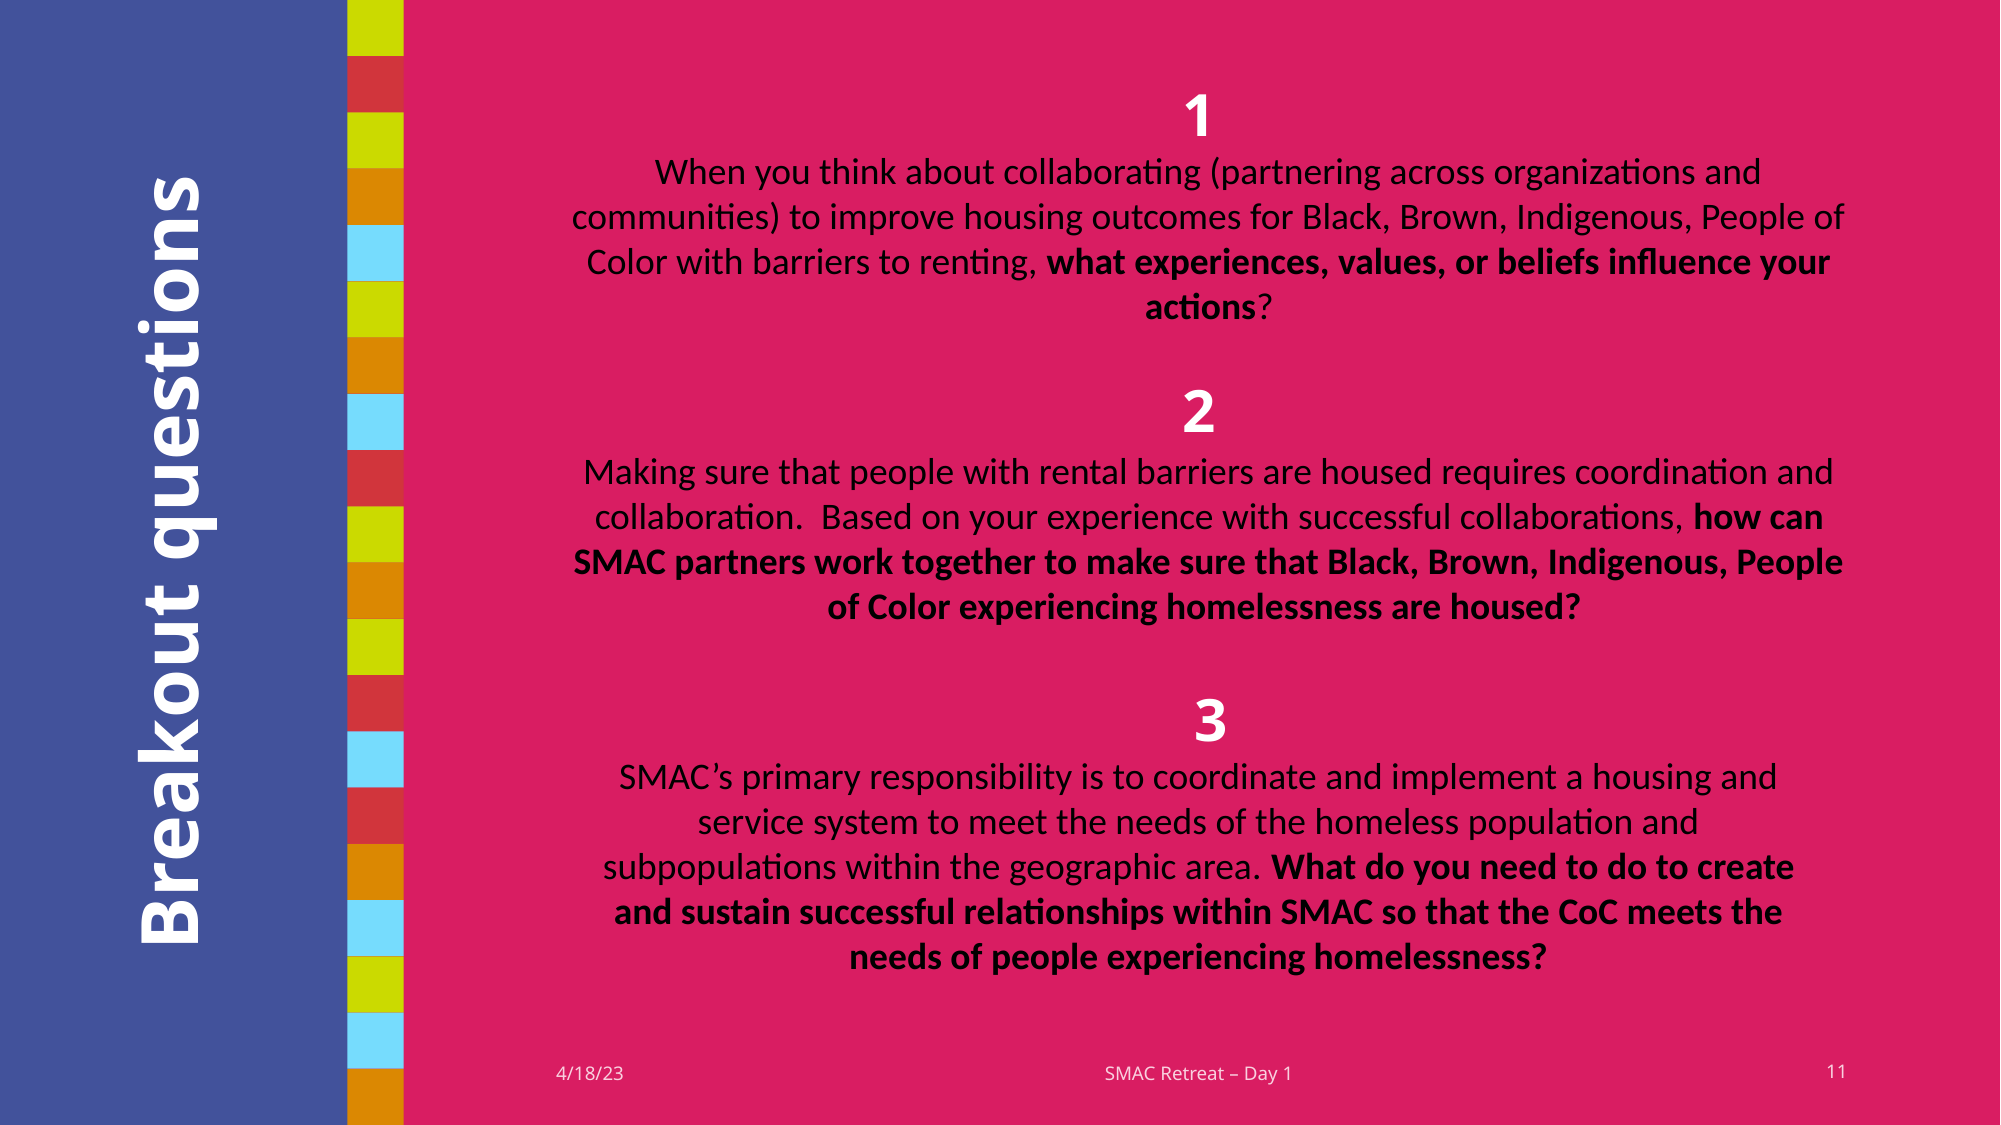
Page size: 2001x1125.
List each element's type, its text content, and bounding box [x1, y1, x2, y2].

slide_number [541, 1042, 986, 1103]
slide_number 11 [1412, 1042, 1863, 1103]
list 2 [1105, 358, 1293, 439]
list SMAC’s primary responsibility is to coordinate and implement a housing and service system to meet the needs of the homeless population and subpopulations within the geographic area. What do you need to do to create and sustain successful relationships within SMAC so that the CoC meets the needs of people experiencing homelessness? [561, 744, 1837, 1018]
title Breakout questions [64, 0, 282, 1125]
list 1 [1105, 62, 1293, 139]
list When you think about collaborating (partnering across organizations and communities) to improve housing outcomes for Black, Brown, Indigenous, People of Color with barriers to renting, what experiences, values, or beliefs influence your actions? [541, 139, 1878, 335]
list Making sure that people with rental barriers are housed requires coordination and collaboration. Based on your experience with successful collaborations, how can SMAC partners work together to make sure that Black, Brown, Indigenous, People of Color experiencing homelessness are housed? [556, 439, 1863, 635]
list 3 [1117, 667, 1306, 744]
footer SMAC Retreat – Day 1 [1014, 1042, 1384, 1103]
